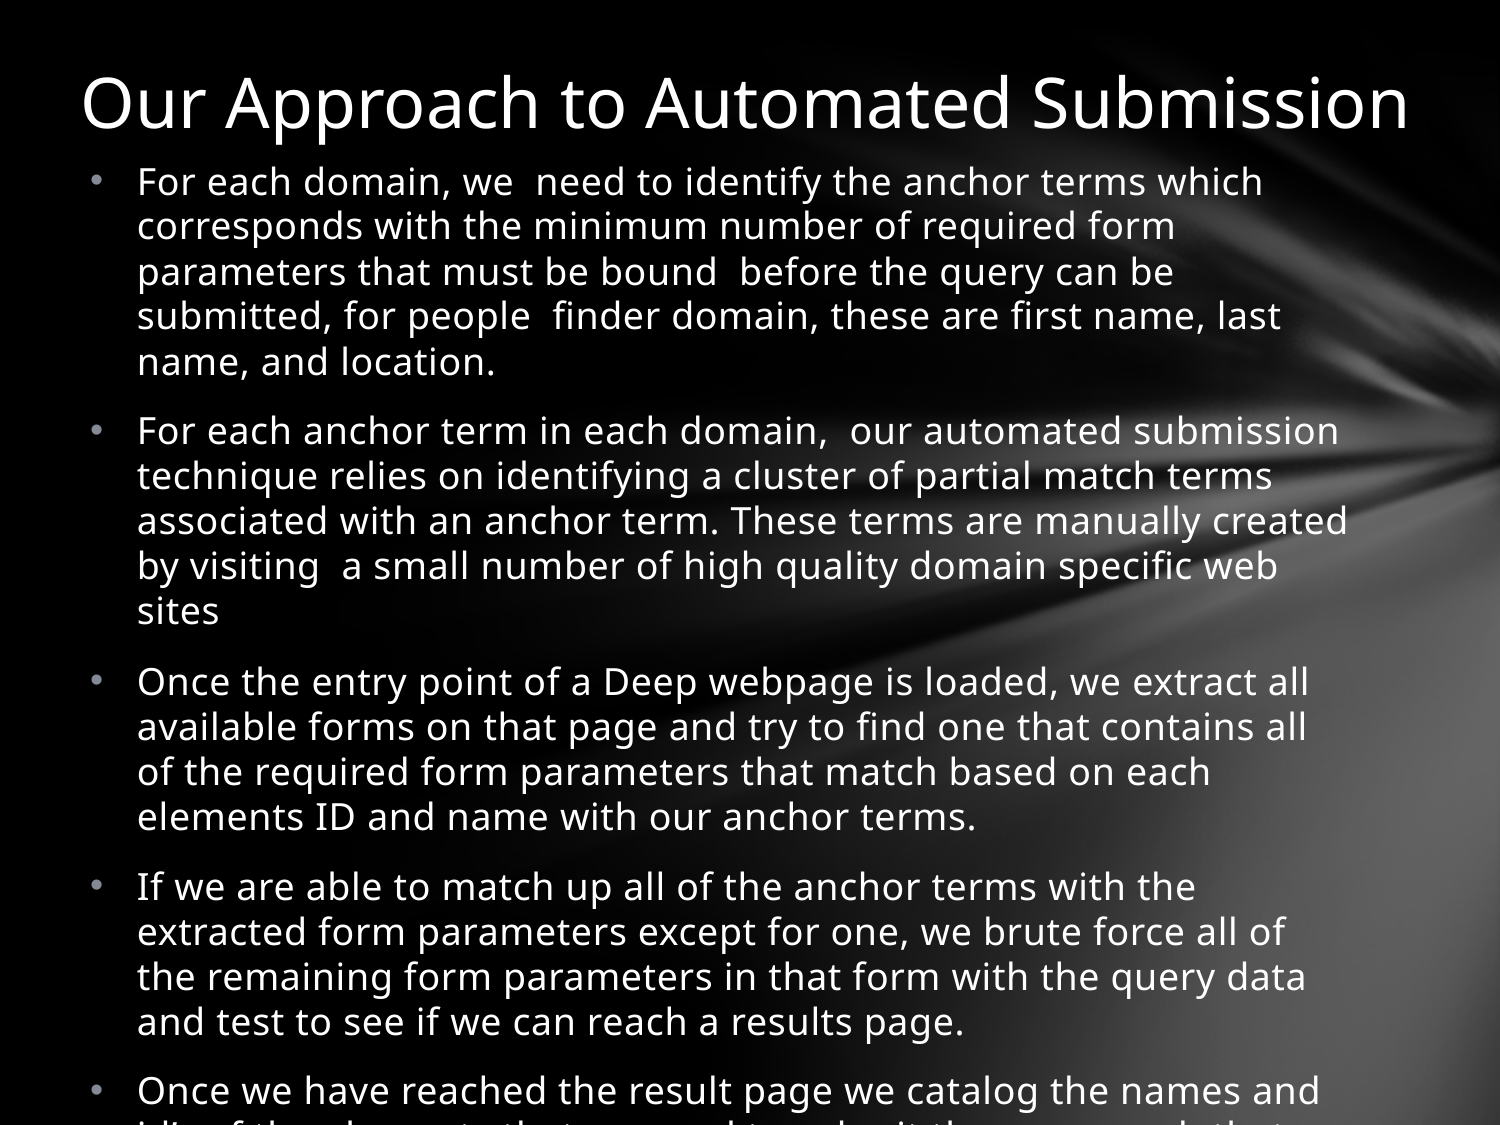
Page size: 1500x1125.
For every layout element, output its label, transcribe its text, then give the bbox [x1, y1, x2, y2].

title Our Approach to Automated Submission [62, 0, 1430, 150]
list For each domain, we need to identify the anchor terms which corresponds with the minimum number of required form parameters that must be bound before the query can be submitted, for people finder domain, these are first name, last name, and location. For each anchor term in each domain, our automated submission technique relies on identifying a cluster of partial match terms associated with an anchor term. These terms are manually created by visiting a small number of high quality domain specific web sites Once the entry point of a Deep webpage is loaded, we extract all available forms on that page and try to find one that contains all of the required form parameters that match based on each elements ID and name with our anchor terms. If we are able to match up all of the anchor terms with the extracted form parameters except for one, we brute force all of the remaining form parameters in that form with the query data and test to see if we can reach a results page. Once we have reached the result page we catalog the names and id’s of the elements that we used to submit the query such that the next time around we can go directly to those elements. [75, 150, 1368, 998]
